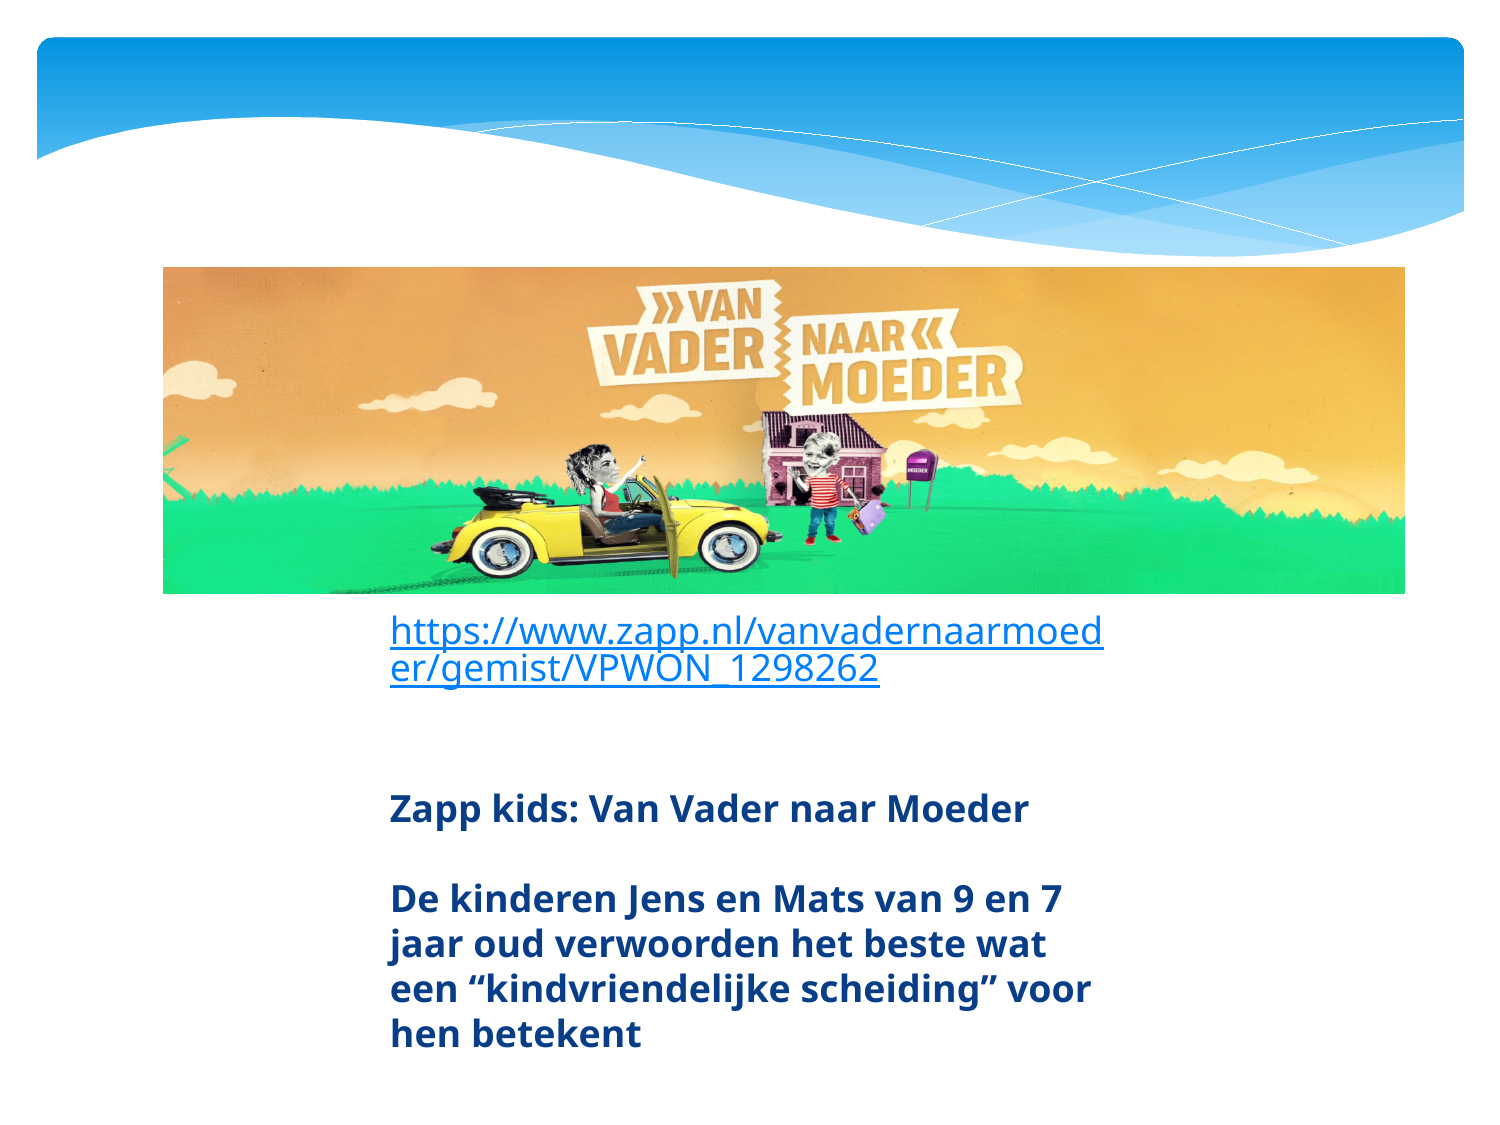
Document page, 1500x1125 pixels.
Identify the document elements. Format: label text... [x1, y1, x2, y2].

picture [162, 266, 1405, 594]
text_box https://www.zapp.nl/vanvadernaarmoeder/gemist/VPWON_1298262 Zapp kids: Van Vader naar Moeder De kinderen Jens en Mats van 9 en 7 jaar oud verwoorden het beste wat een “kindvriendelijke scheiding” voor hen betekent [374, 604, 1125, 1026]
